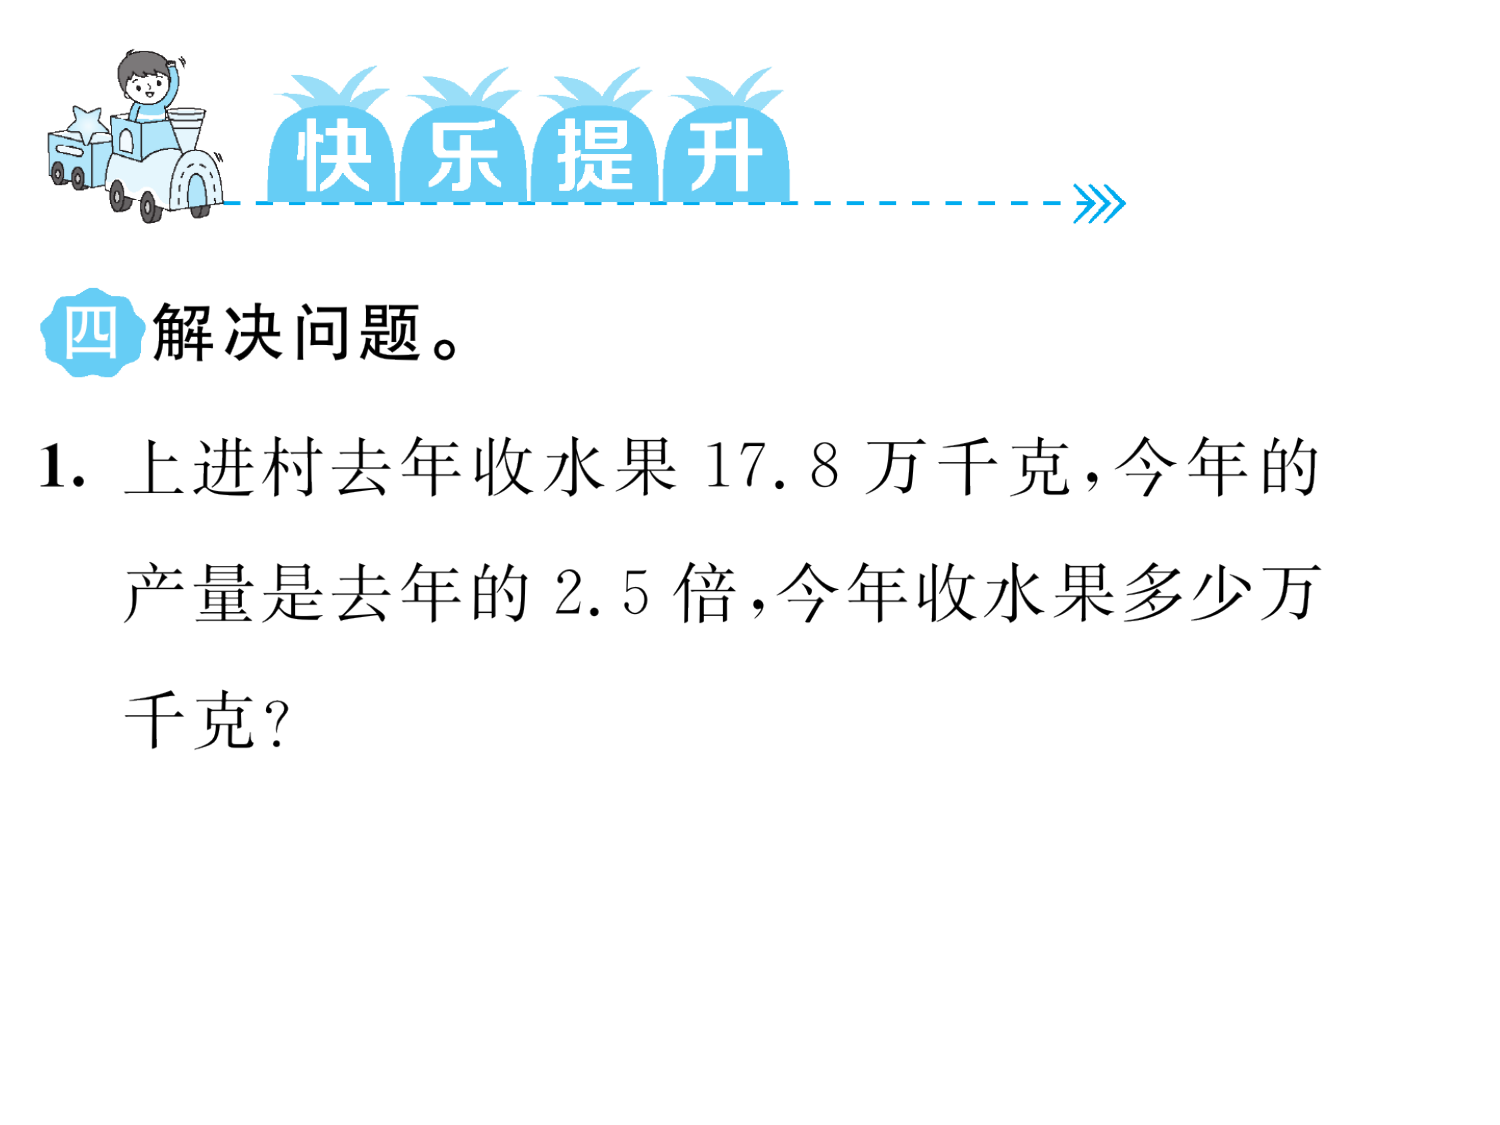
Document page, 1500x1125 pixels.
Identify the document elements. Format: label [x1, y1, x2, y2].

picture [35, 31, 1453, 1012]
